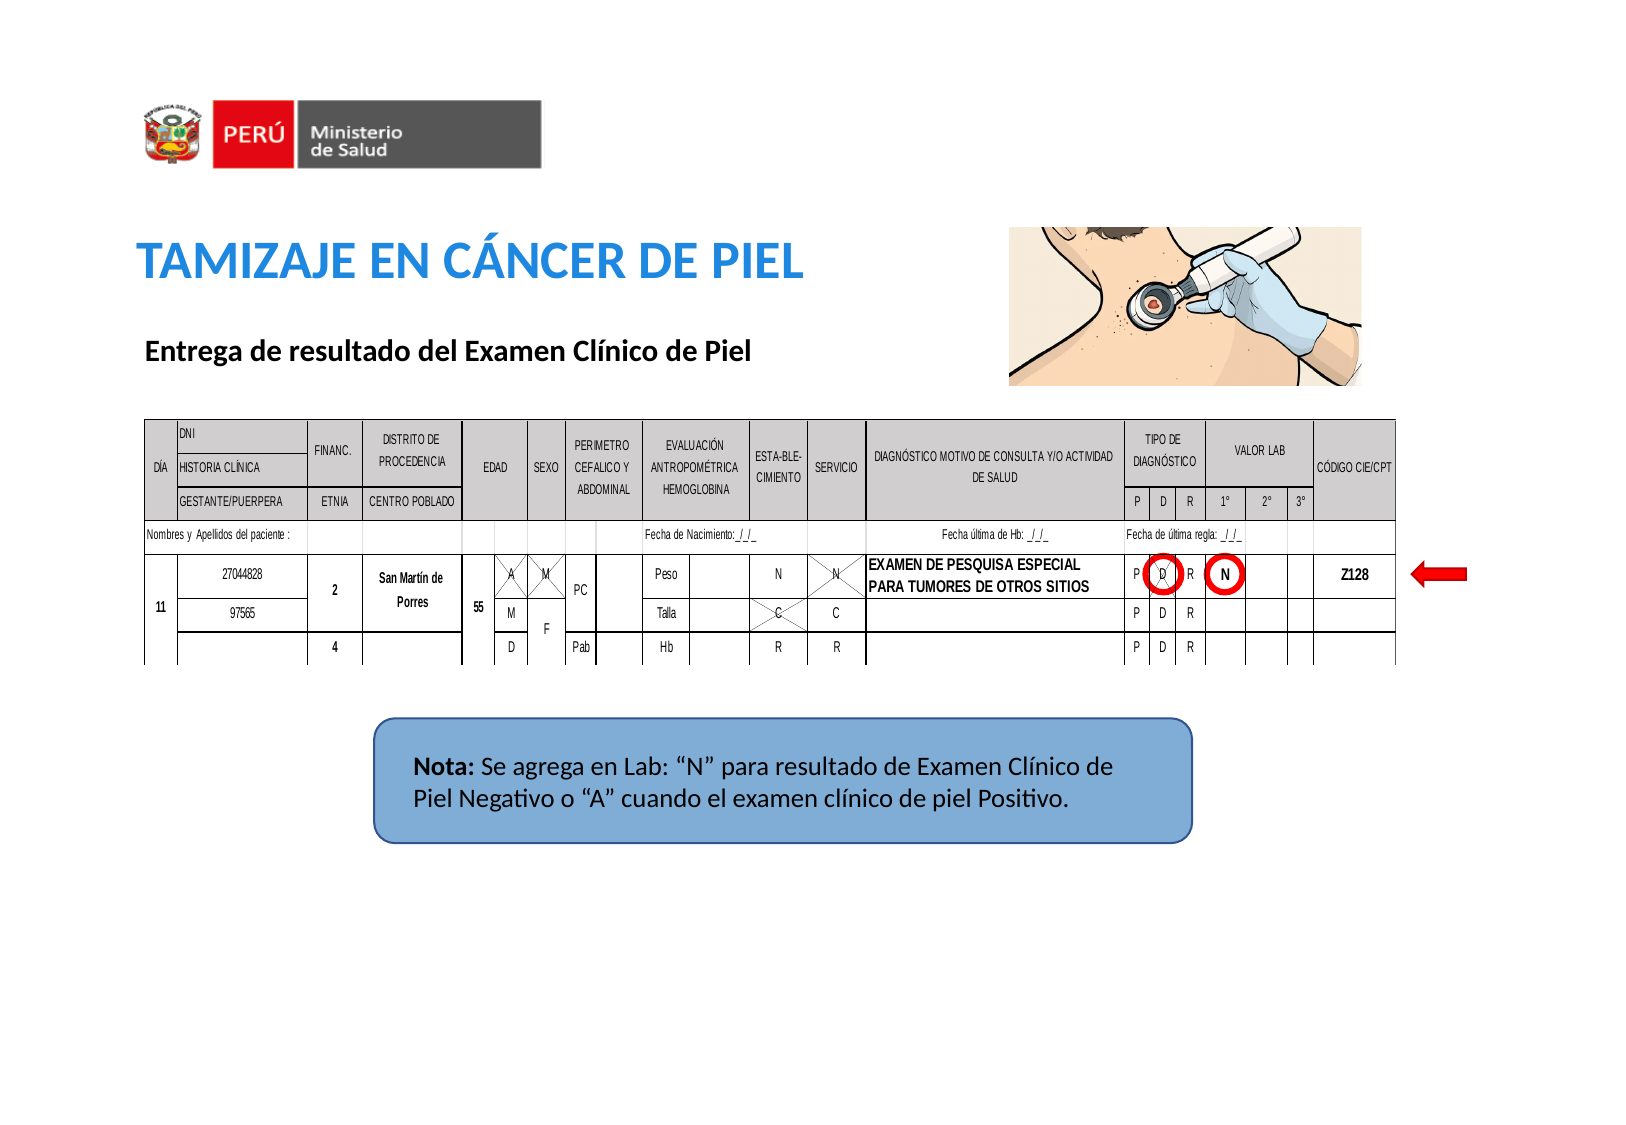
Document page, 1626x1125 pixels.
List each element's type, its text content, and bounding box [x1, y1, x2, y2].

text_box Nota: Se agrega en Lab: “N” para resultado de Examen Clínico de Piel Negativo o “A” cuando el examen clínico de piel Positivo. [398, 741, 1168, 853]
picture [143, 419, 1397, 667]
text_box Entrega de resultado del Examen Clínico de Piel [55, 322, 1008, 375]
picture [127, 97, 545, 172]
text_box [373, 717, 1194, 845]
picture [1008, 227, 1363, 386]
text_box TAMIZAJE EN CÁNCER DE PIEL [0, 224, 1009, 290]
text_box [1410, 560, 1467, 589]
